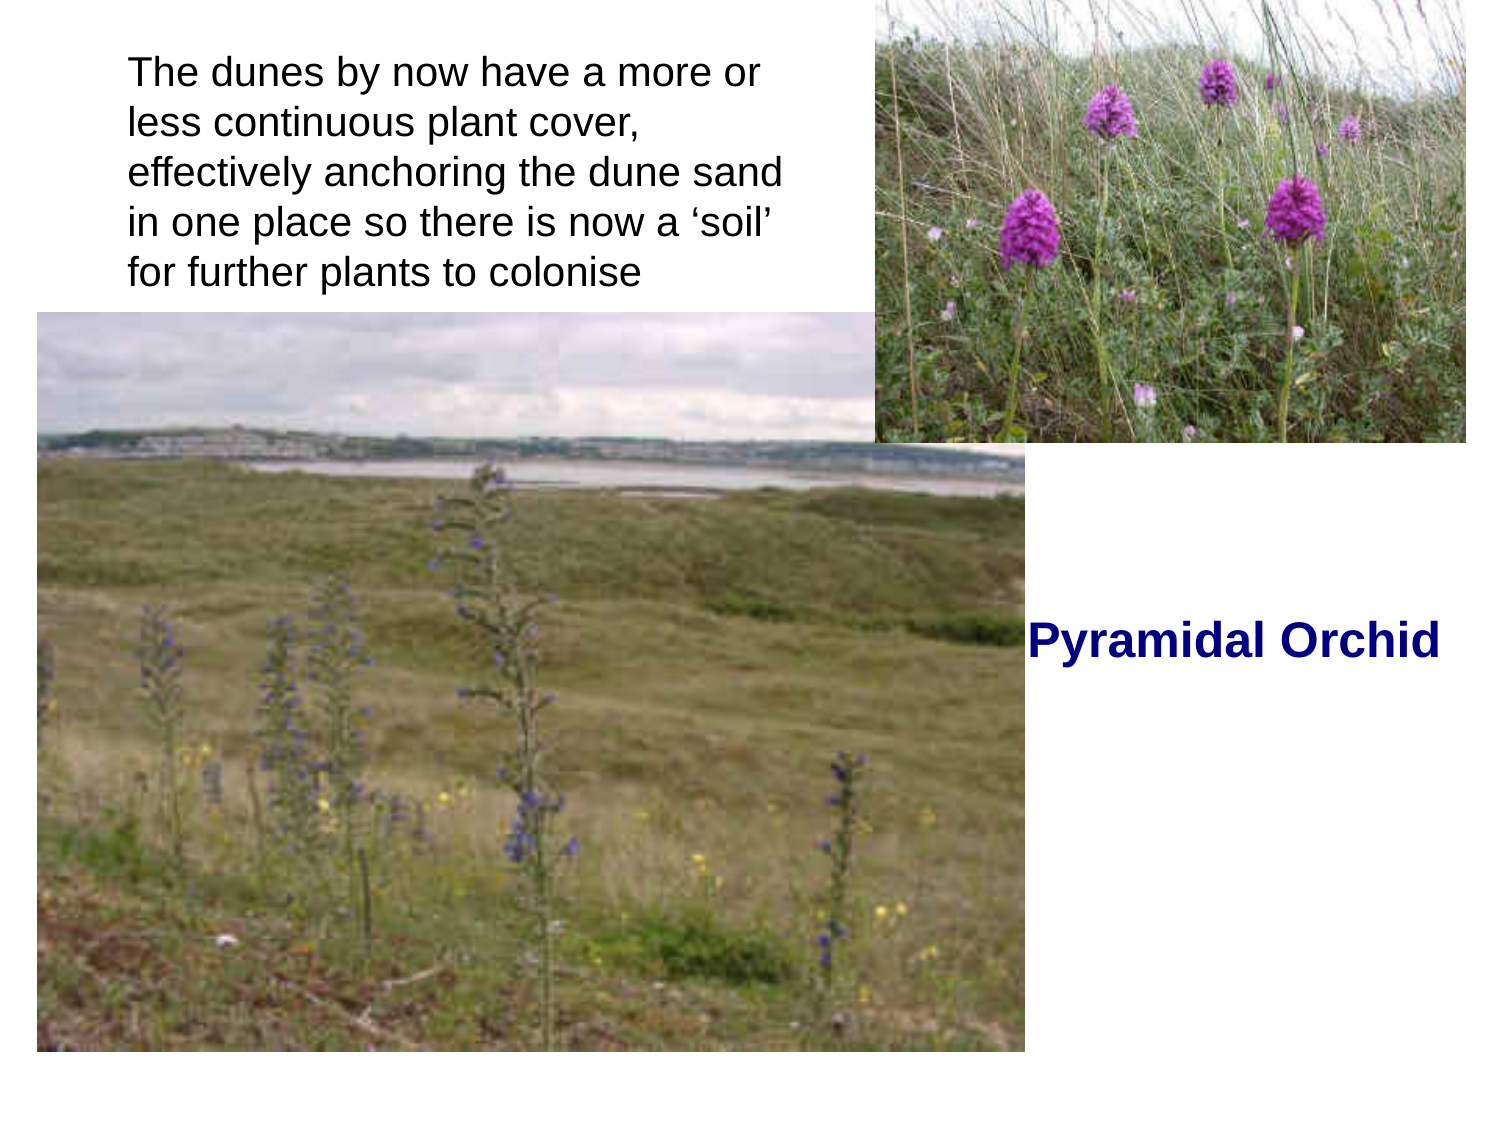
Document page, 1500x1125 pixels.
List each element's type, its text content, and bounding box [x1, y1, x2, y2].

text_box Pyramidal Orchid [1029, 599, 1471, 675]
picture [37, 0, 1466, 1053]
text_box The dunes by now have a more or less continuous plant cover, effectively anchoring the dune sand in one place so there is now a ‘soil’ for further plants to colonise [112, 37, 820, 303]
